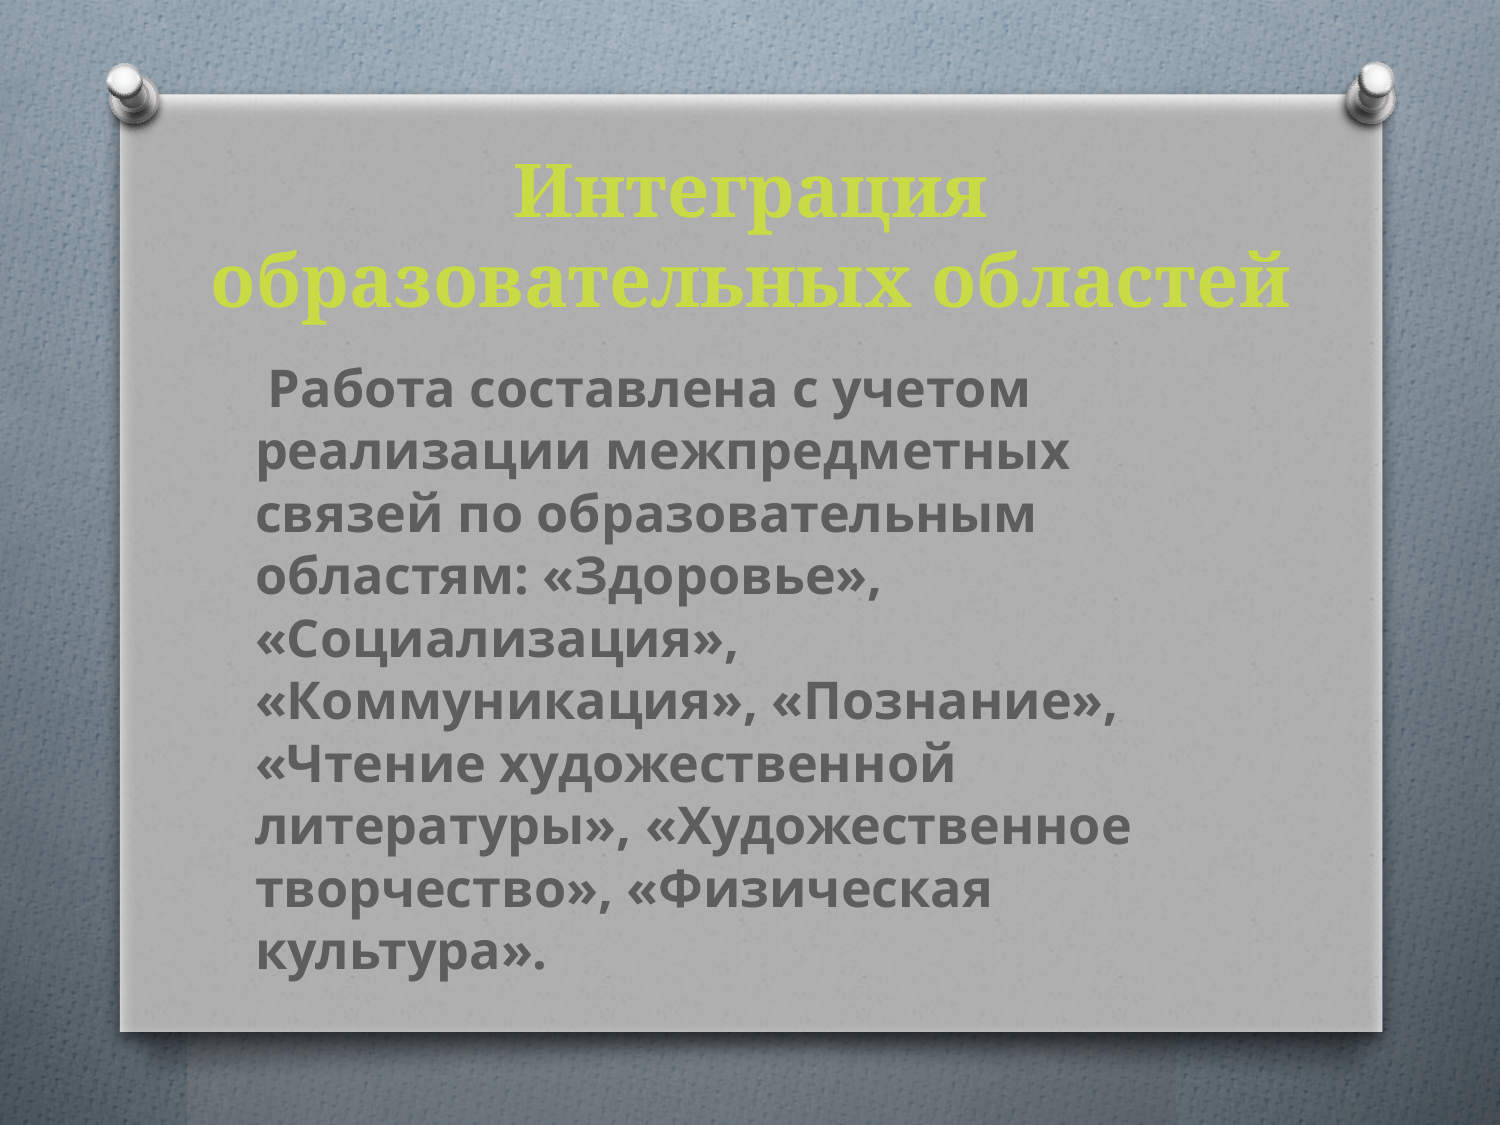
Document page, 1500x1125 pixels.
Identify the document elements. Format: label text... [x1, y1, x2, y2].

picture [1317, 35, 1439, 156]
title Интеграция образовательных областей [179, 134, 1323, 332]
picture [75, 29, 198, 153]
list Работа составлена с учетом реализации межпредметных связей по образовательным областям: «Здоровье», «Социализация», «Коммуникация», «Познание», «Чтение художественной литературы», «Художественное творчество», «Физическая культура». [240, 347, 1257, 939]
